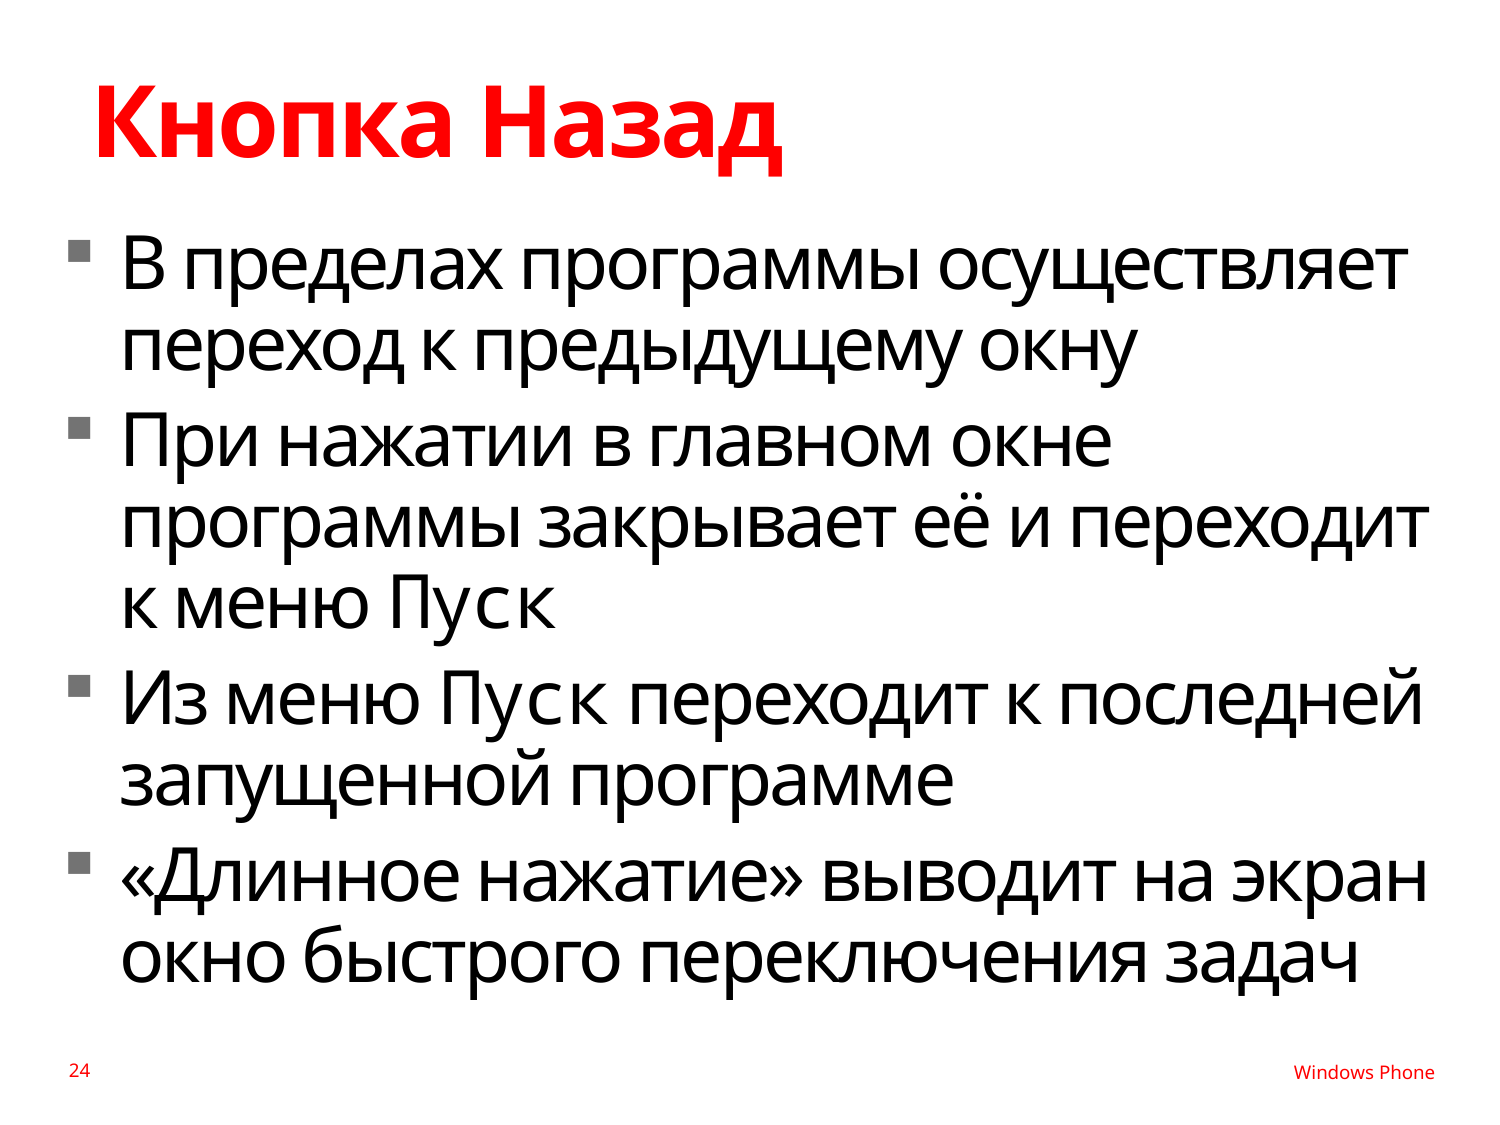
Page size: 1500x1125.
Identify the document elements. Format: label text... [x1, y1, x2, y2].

slide_number 24 [0, 1053, 91, 1091]
list В пределах программы осуществляет переход к предыдущему окну При нажатии в главном окне программы закрывает её и переходит к меню Пуск Из меню Пуск переходит к последней запущенной программе «Длинное нажатие» выводит на экран окно быстрого переключения задач [62, 224, 1435, 934]
title Кнопка Назад [90, 70, 1463, 180]
